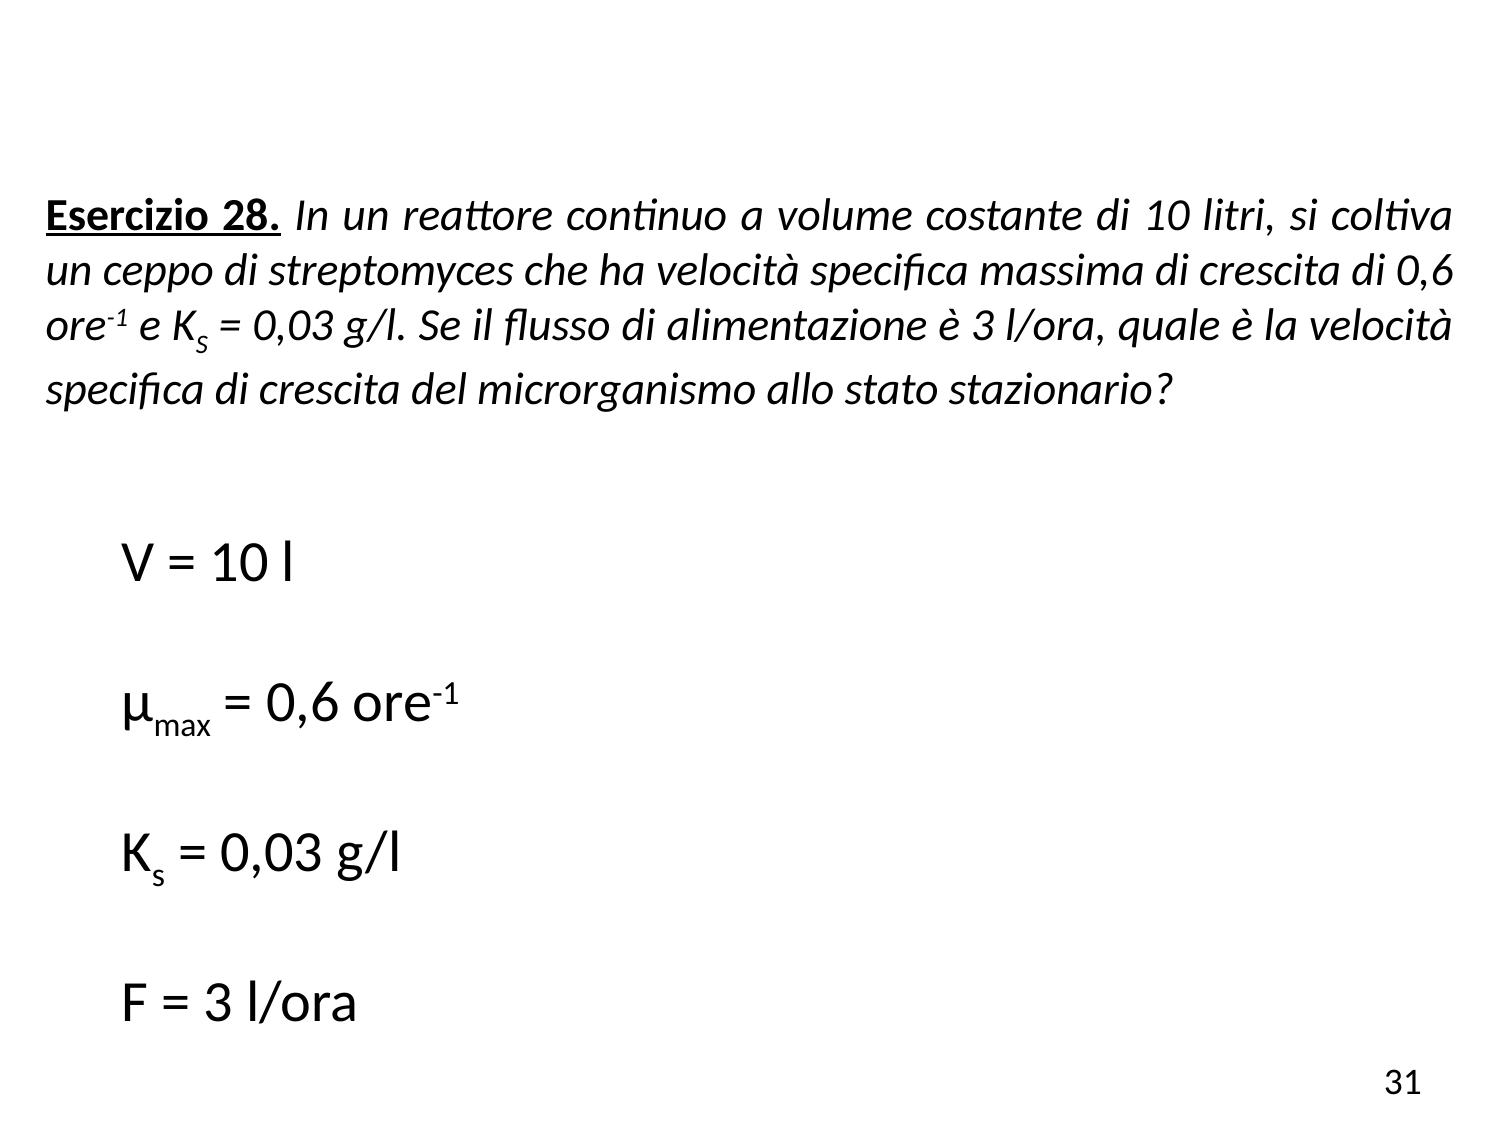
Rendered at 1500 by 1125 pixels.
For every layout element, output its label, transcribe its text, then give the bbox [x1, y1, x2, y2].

text_box Esercizio 28. In un reattore continuo a volume costante di 10 litri, si coltiva un ceppo di streptomyces che ha velocità specifica massima di crescita di 0,6 ore-1 e KS = 0,03 g/l. Se il flusso di alimentazione è 3 l/ora, quale è la velocità specifica di crescita del microrganismo allo stato stazionario? [30, 157, 1469, 442]
text_box V = 10 l µmax = 0,6 ore-1 Ks = 0,03 g/l F = 3 l/ora [106, 516, 475, 1041]
text_box 31 [1369, 1049, 1500, 1110]
